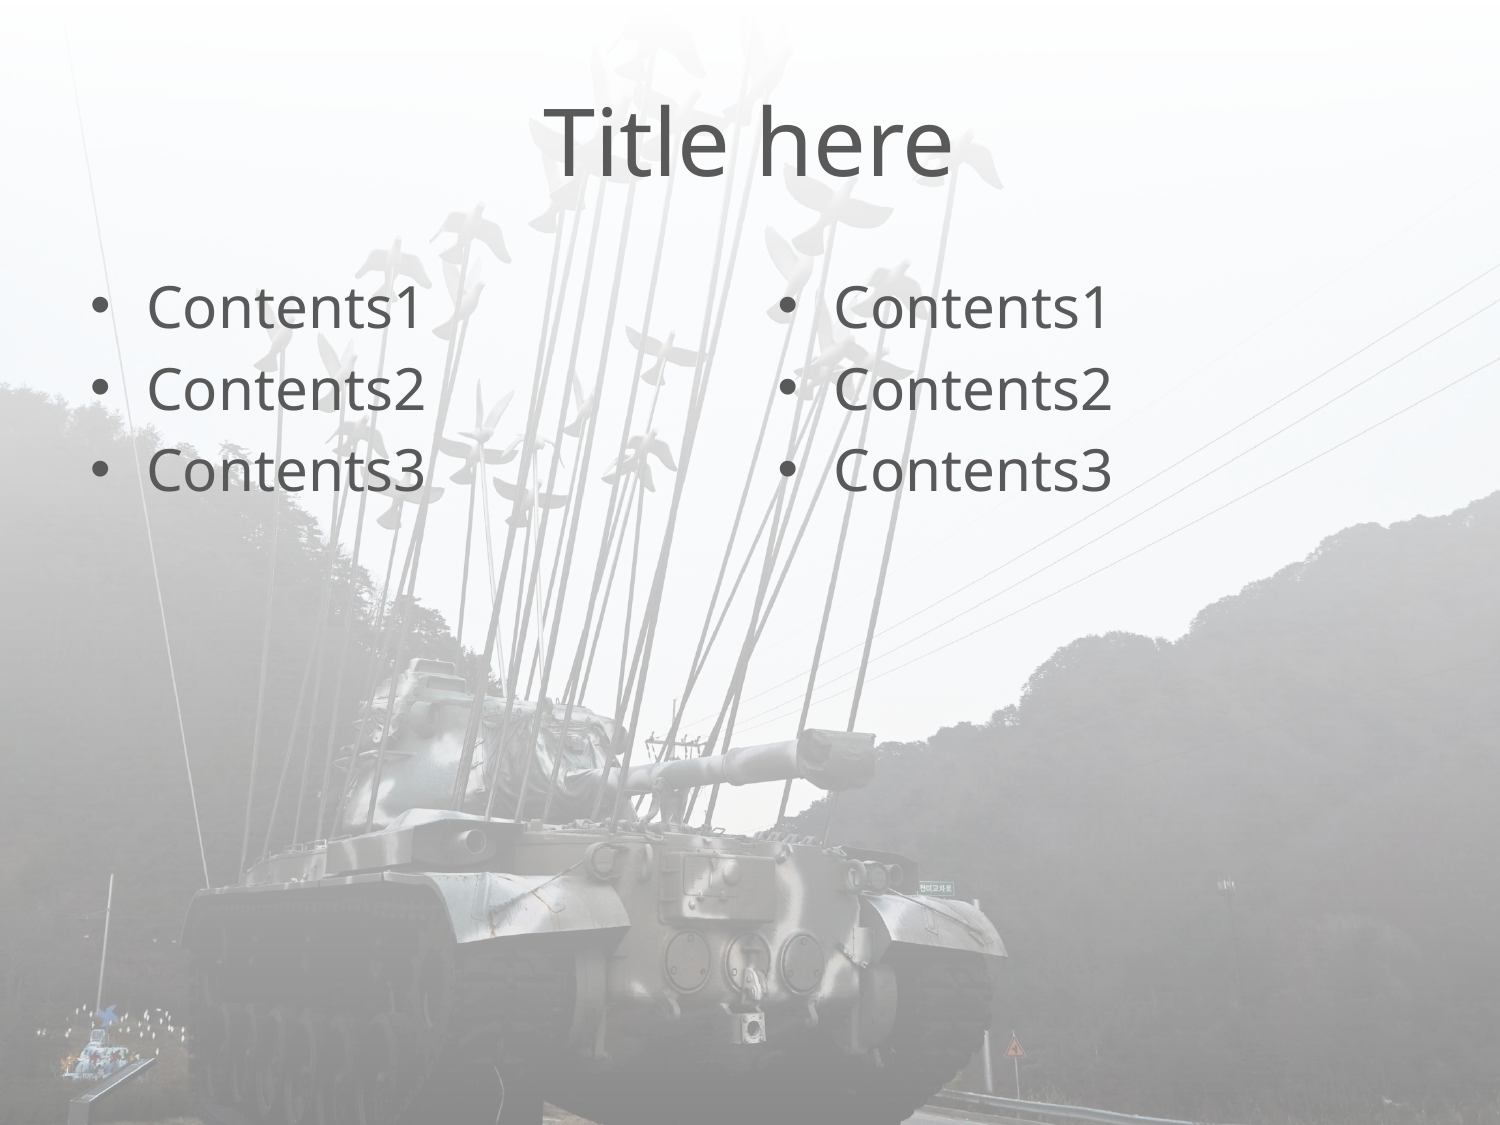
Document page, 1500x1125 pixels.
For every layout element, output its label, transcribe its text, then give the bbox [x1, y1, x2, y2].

list Contents1 Contents2 Contents3 [75, 262, 738, 1005]
title Title here [75, 45, 1425, 233]
text_box [0, 0, 1500, 1125]
list Contents1 Contents2 Contents3 [762, 262, 1425, 1005]
